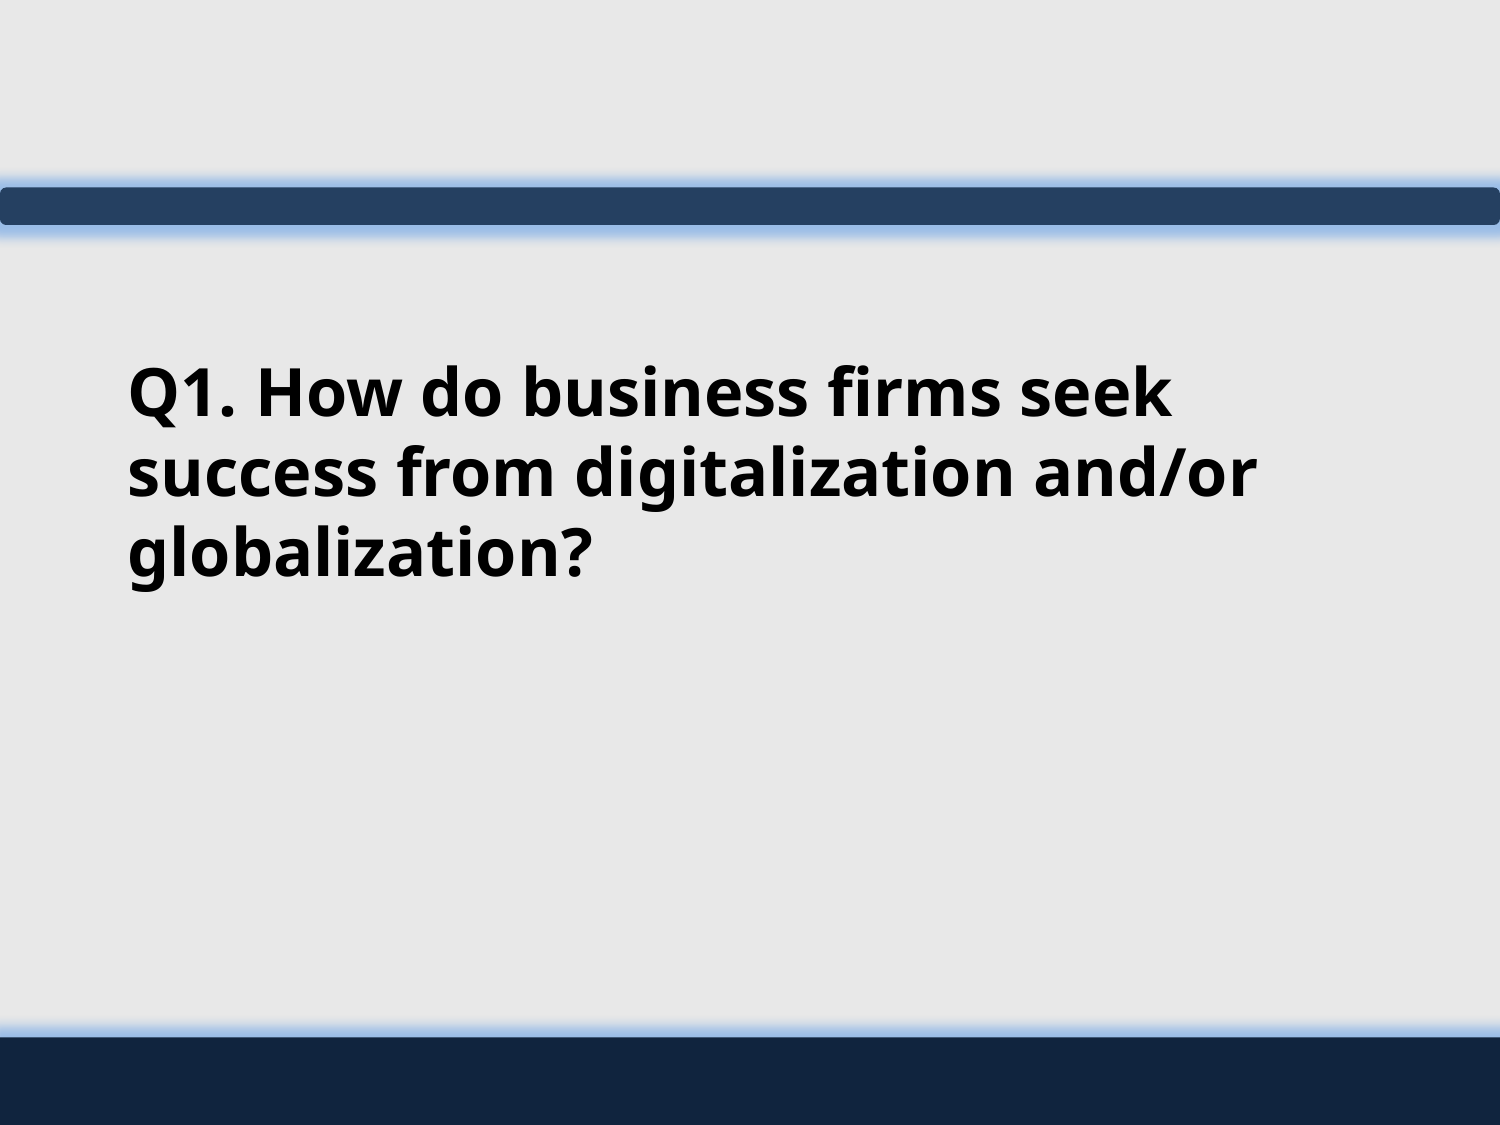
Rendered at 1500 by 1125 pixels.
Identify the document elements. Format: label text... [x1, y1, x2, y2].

title Q1. How do business firms seek success from digitalization and/or globalization? [112, 349, 1388, 591]
